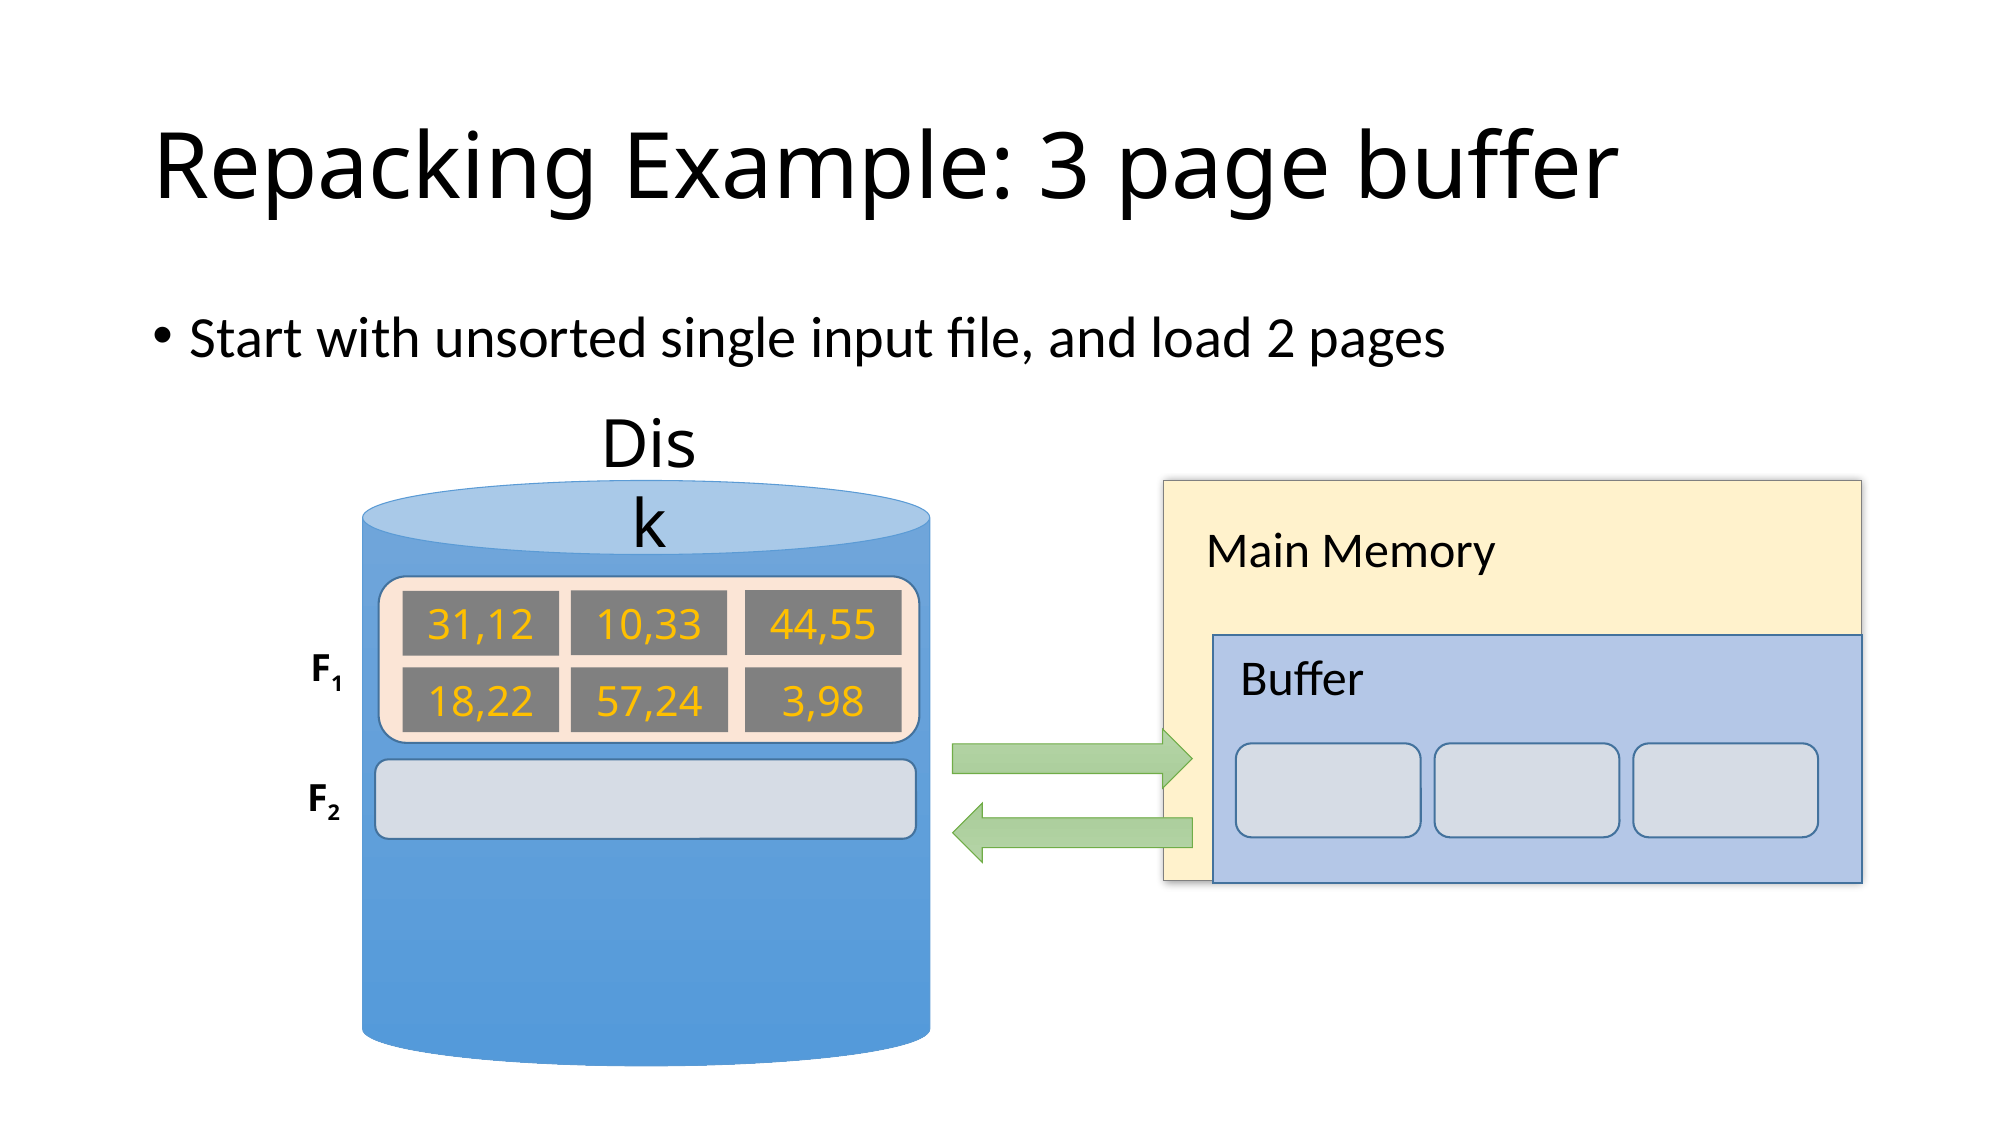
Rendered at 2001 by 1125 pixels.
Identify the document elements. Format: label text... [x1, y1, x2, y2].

text_box 31,12 [402, 590, 560, 656]
text_box 18,22 [402, 667, 560, 733]
text_box Disk [576, 393, 722, 569]
text_box 3,98 [745, 667, 902, 733]
text_box [374, 758, 918, 840]
text_box F1 [295, 637, 359, 703]
list Start with unsorted single input file, and load 2 pages [137, 299, 1863, 1014]
text_box 10,33 [570, 590, 728, 656]
text_box [951, 801, 1163, 864]
text_box 44,55 [745, 590, 902, 655]
text_box F2 [292, 766, 355, 832]
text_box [1163, 480, 1863, 884]
text_box [377, 575, 921, 744]
text_box [362, 481, 931, 1067]
text_box 57,24 [570, 667, 729, 733]
title Repacking Example: 3 page buffer [137, 59, 1863, 278]
text_box [951, 727, 1163, 790]
